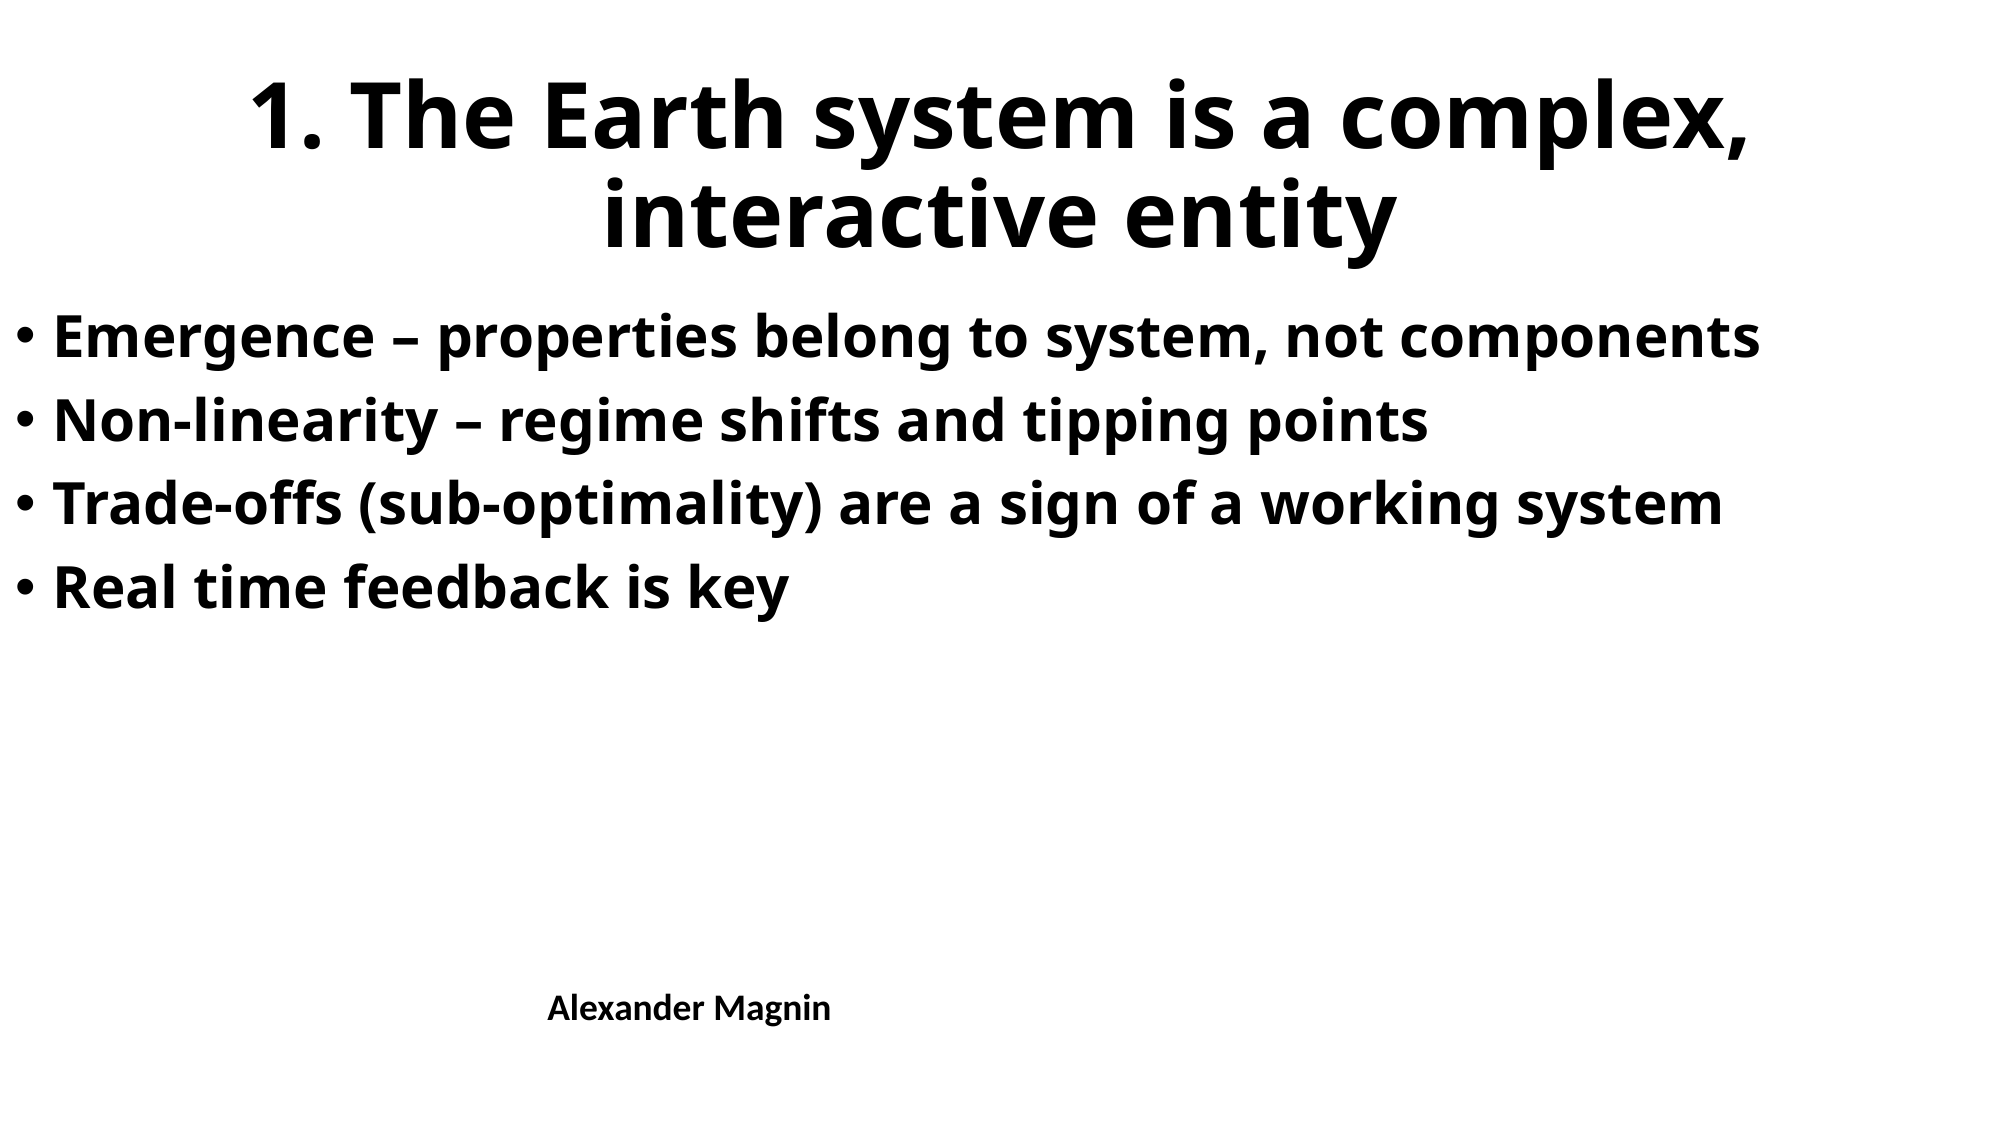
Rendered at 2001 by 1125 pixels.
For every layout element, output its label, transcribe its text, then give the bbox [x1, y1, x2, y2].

text_box Alexander Magnin [532, 975, 847, 1036]
list Emergence – properties belong to system, not components Non-linearity – regime shifts and tipping points Trade-offs (sub-optimality) are a sign of a working system Real time feedback is key [0, 299, 1863, 1014]
title 1. The Earth system is a complex, interactive entity [137, 59, 1863, 278]
